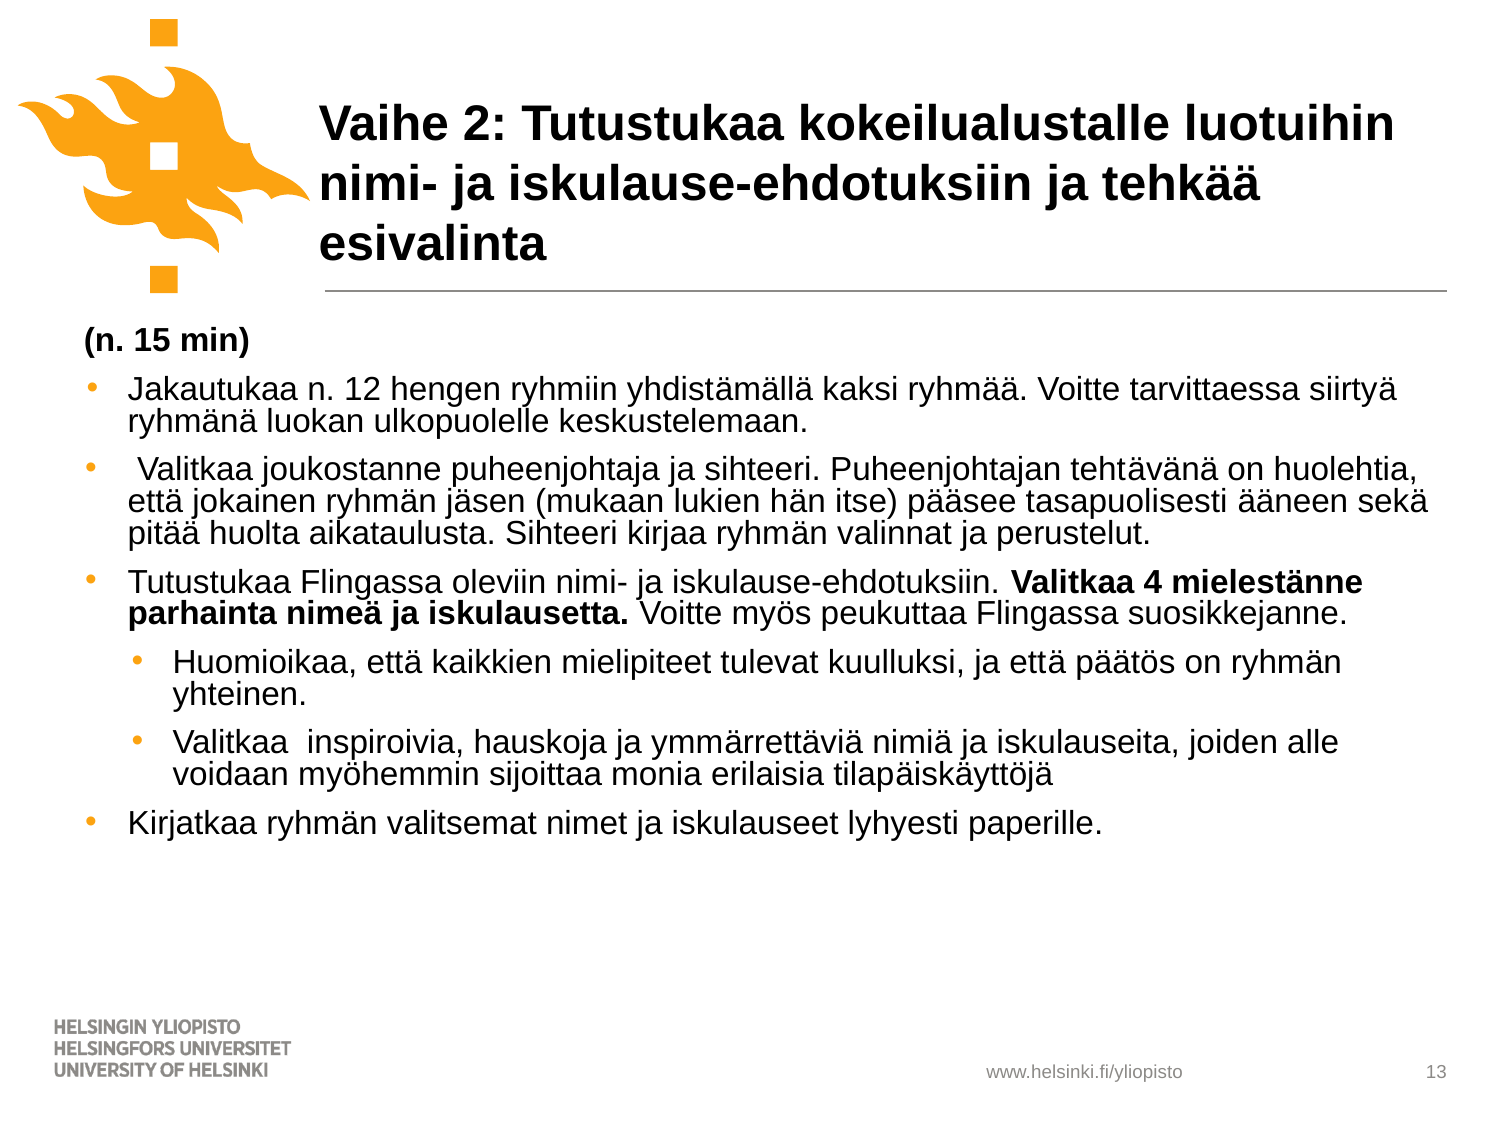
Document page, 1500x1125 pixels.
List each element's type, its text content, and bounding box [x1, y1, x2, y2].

list (n. 15 min) Jakautukaa n. 12 hengen ryhmiin yhdistämällä kaksi ryhmää. Voitte tarvittaessa siirtyä ryhmänä luokan ulkopuolelle keskustelemaan. Valitkaa joukostanne puheenjohtaja ja sihteeri. Puheenjohtajan tehtävänä on huolehtia, että jokainen ryhmän jäsen (mukaan lukien hän itse) pääsee tasapuolisesti ääneen sekä pitää huolta aikataulusta. Sihteeri kirjaa ryhmän valinnat ja perustelut. Tutustukaa Flingassa oleviin nimi- ja iskulause-ehdotuksiin. Valitkaa 4 mielestänne parhainta nimeä ja iskulausetta. Voitte myös peukuttaa Flingassa suosikkejanne. Huomioikaa, että kaikkien mielipiteet tulevat kuulluksi, ja että päätös on ryhmän yhteinen. Valitkaa inspiroivia, hauskoja ja ymmärrettäviä nimiä ja iskulauseita, joiden alle voidaan myöhemmin sijoittaa monia erilaisia tilapäiskäyttöjä Kirjatkaa ryhmän valitsemat nimet ja iskulauseet lyhyesti paperille. [84, 326, 1447, 1052]
title Vaihe 2: Tutustukaa kokeilualustalle luotuihin nimi- ja iskulause-ehdotuksiin ja tehkää esivalinta [318, 90, 1447, 279]
picture [53, 1017, 292, 1079]
slide_number 13 [1376, 1011, 1447, 1083]
